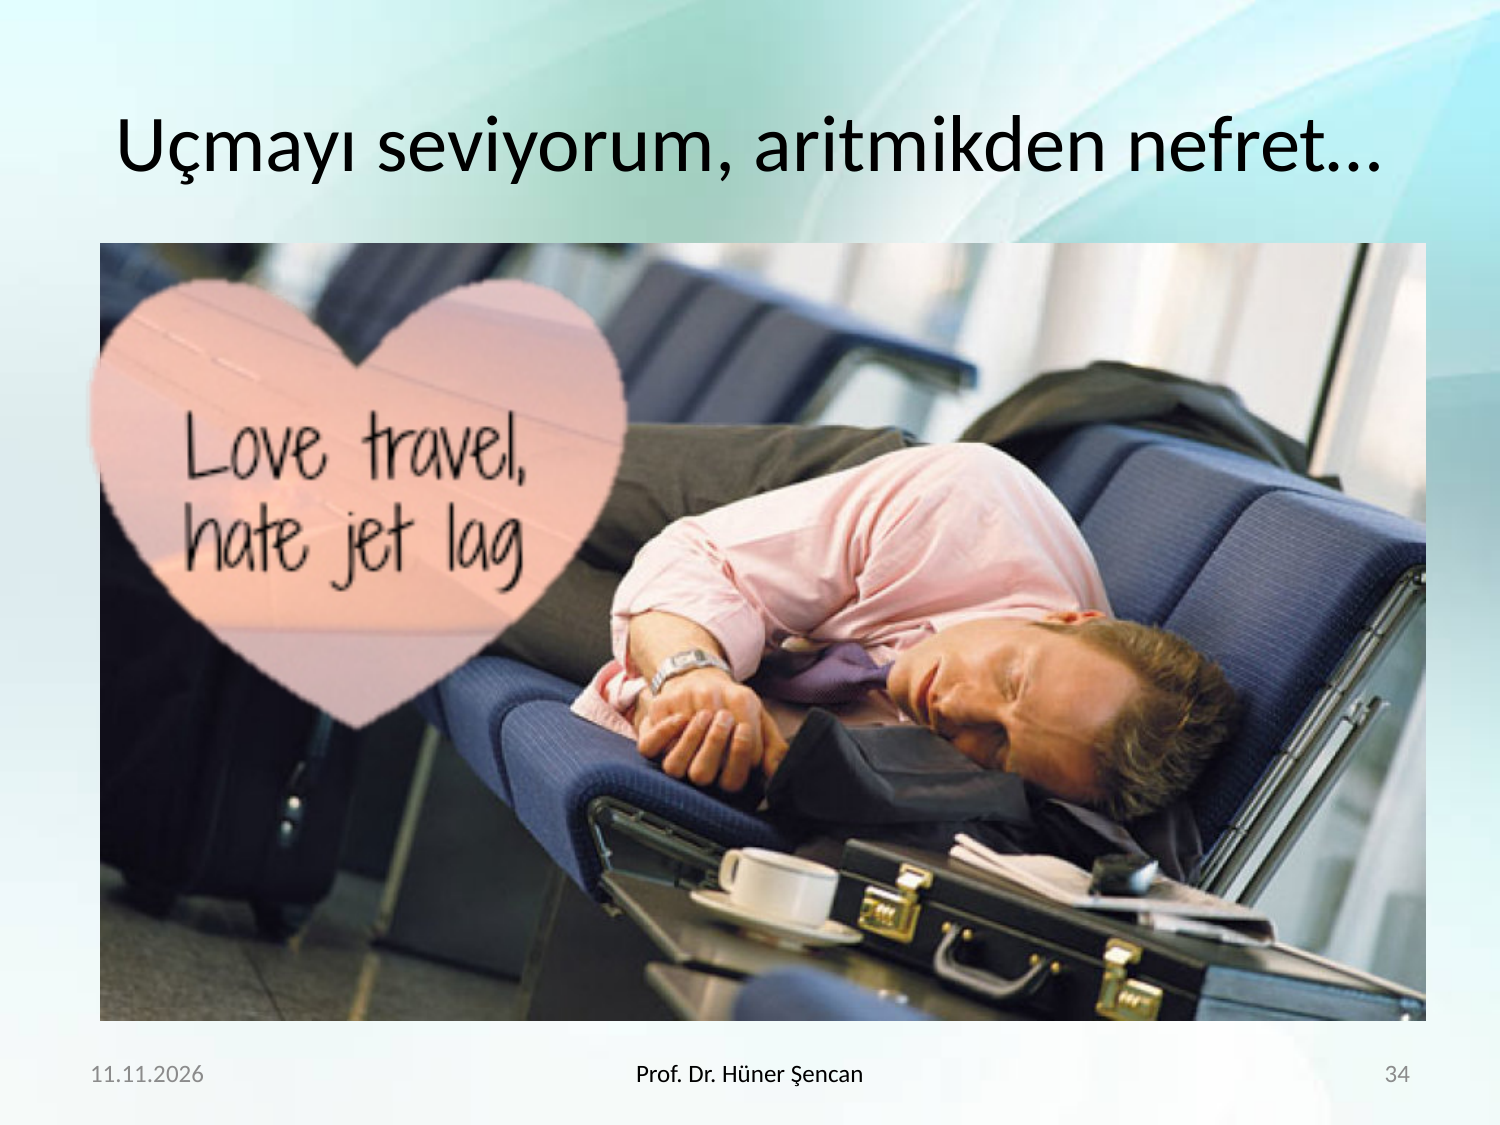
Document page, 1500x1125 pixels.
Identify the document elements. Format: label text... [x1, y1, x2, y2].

slide_number 34 [1074, 1042, 1425, 1103]
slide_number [75, 1042, 425, 1103]
title Uçmayı seviyorum, aritmikden nefret… [75, 45, 1425, 233]
footer Prof. Dr. Hüner Şencan [512, 1042, 988, 1103]
picture [0, 0, 1500, 1125]
